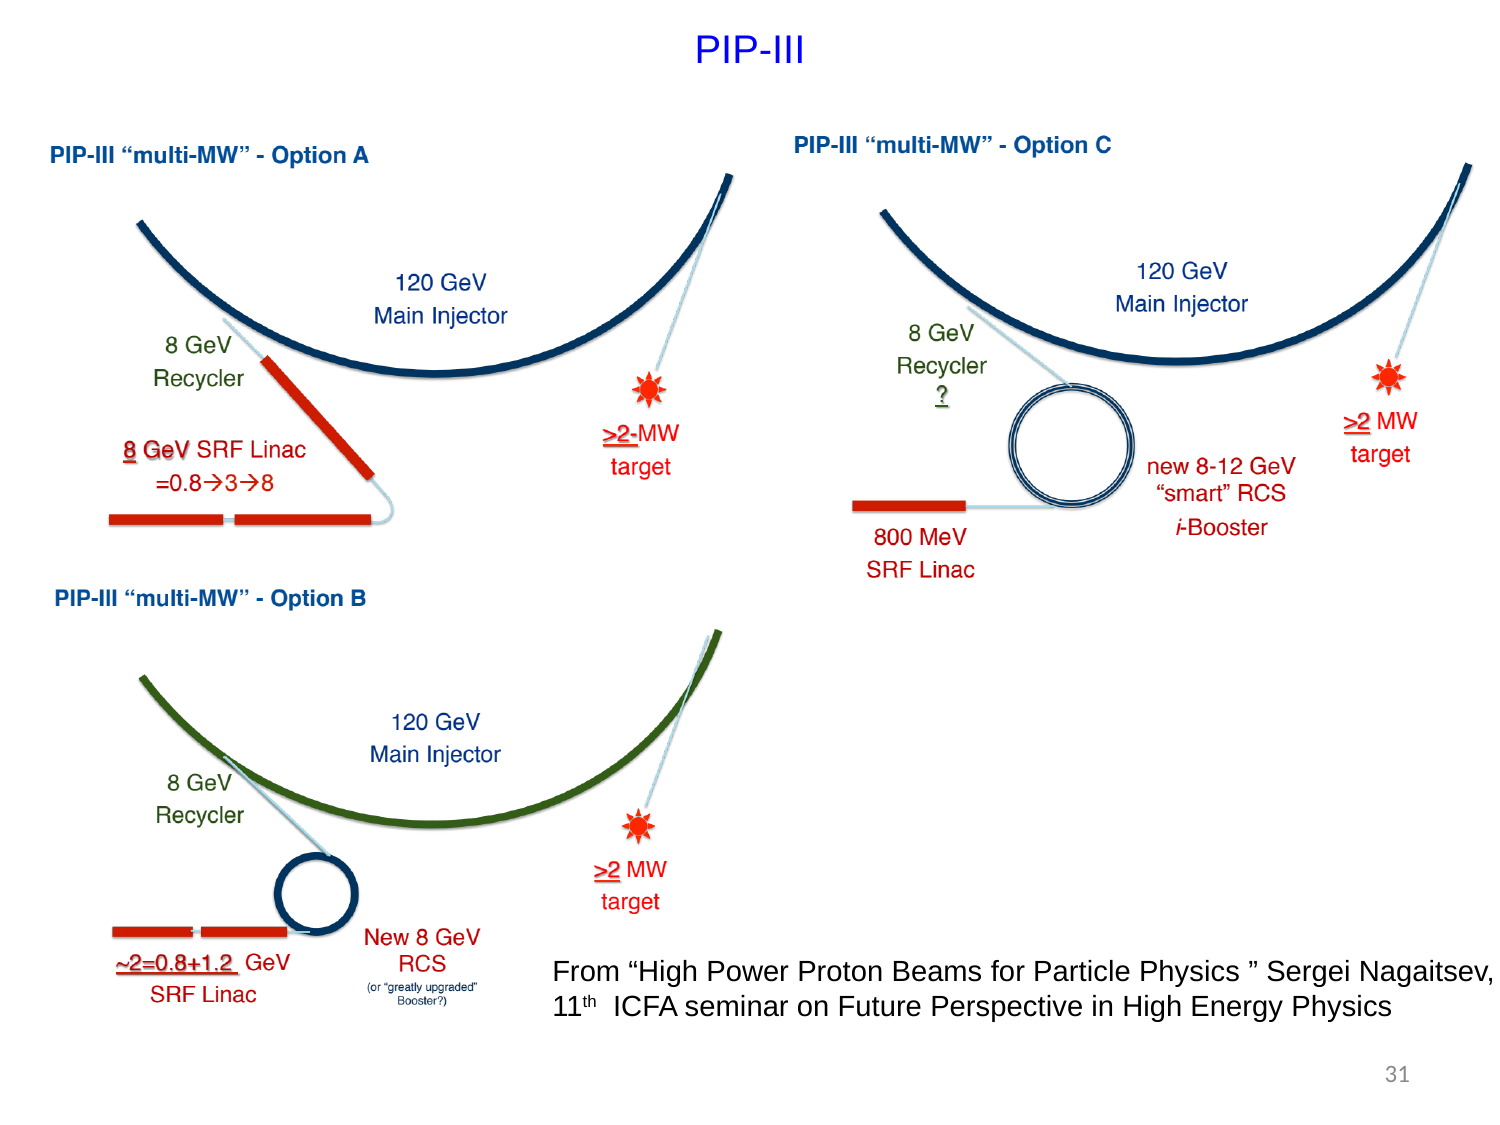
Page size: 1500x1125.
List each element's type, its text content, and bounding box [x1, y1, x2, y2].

picture [791, 108, 1475, 590]
picture [51, 562, 724, 1041]
slide_number 31 [1074, 1042, 1425, 1103]
text_box From “High Power Proton Beams for Particle Physics ” Sergei Nagaitsev, 11th ICFA seminar on Future Perspective in High Energy Physics [729, 945, 1500, 1030]
picture [47, 118, 736, 529]
title PIP-III [75, 15, 1425, 80]
